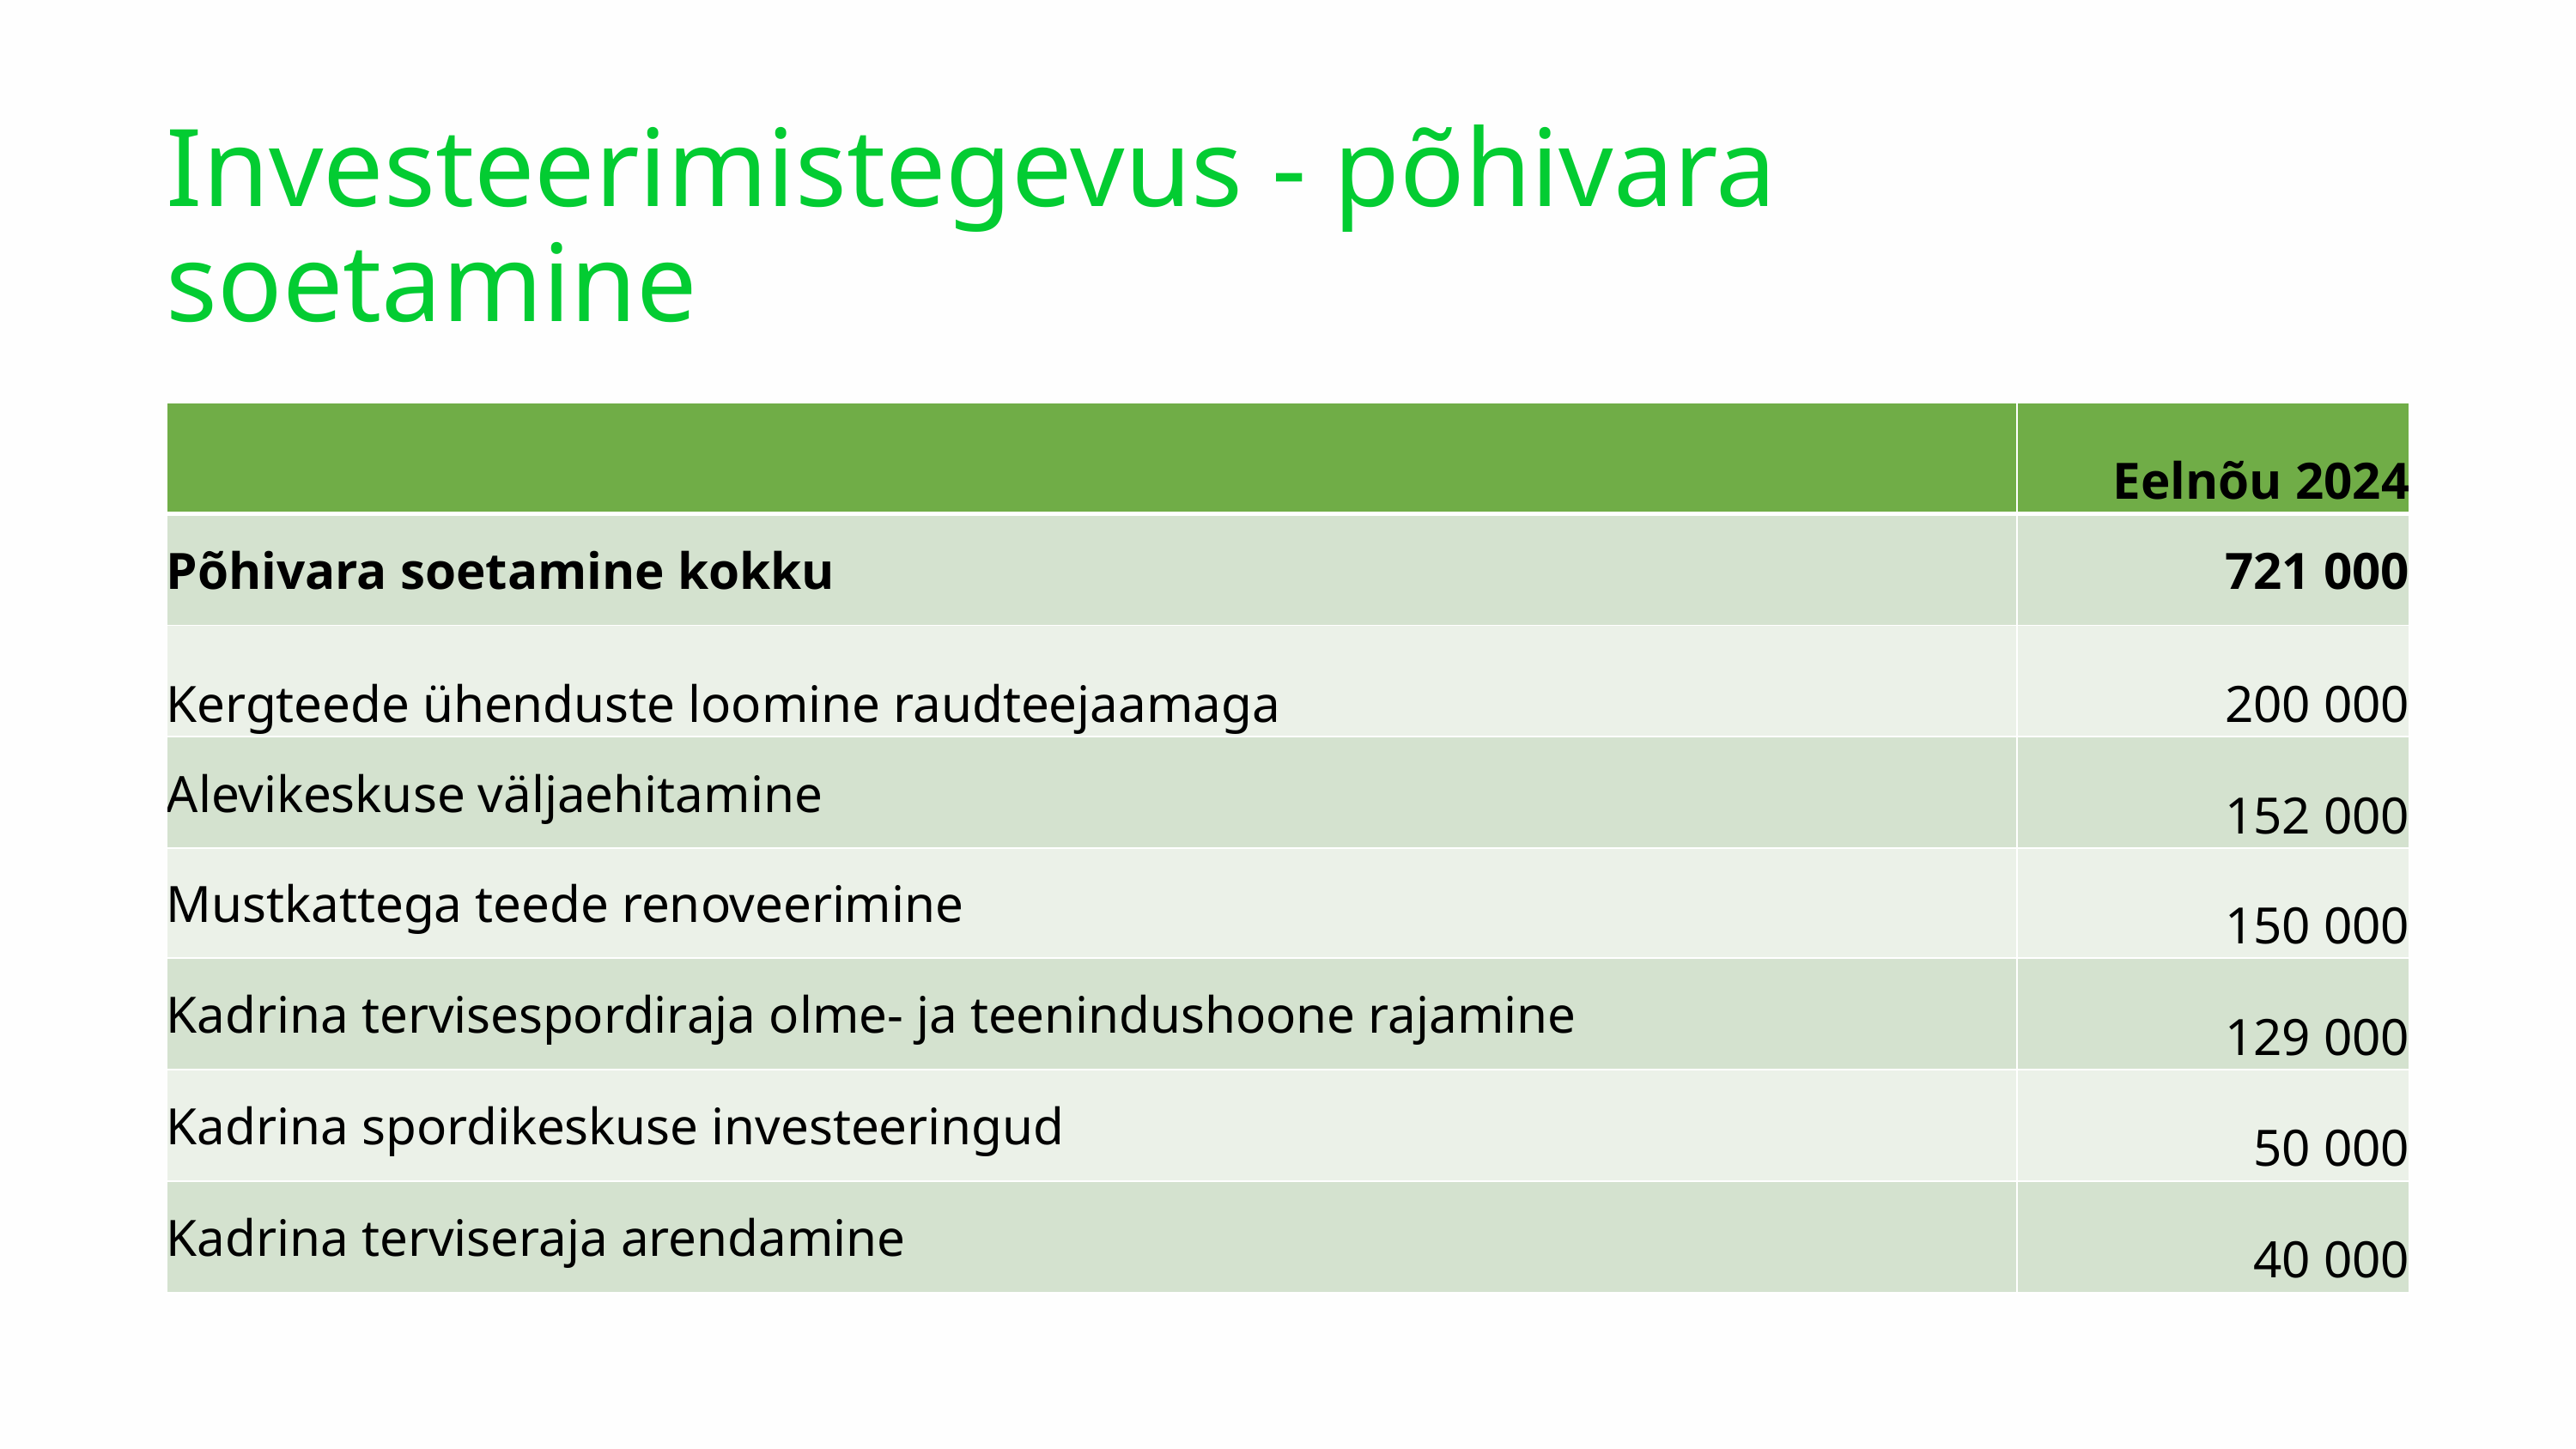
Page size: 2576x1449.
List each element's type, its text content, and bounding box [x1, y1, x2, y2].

table_cell Põhivara soetamine kokku [167, 516, 2016, 625]
table_cell 129 000 [2018, 959, 2409, 1069]
table_cell 200 000 [2018, 626, 2409, 736]
table_header [167, 403, 2016, 512]
table_cell Kadrina terviseraja arendamine [167, 1182, 2016, 1292]
table_cell 40 000 [2018, 1182, 2409, 1292]
table_cell 50 000 [2018, 1070, 2409, 1180]
table_cell Alevikeskuse väljaehitamine [167, 737, 2016, 847]
table_cell Kergteede ühenduste loomine raudteejaamaga [167, 626, 2016, 736]
table_header Eelnõu 2024 [2018, 403, 2409, 512]
table_cell Mustkattega teede renoveerimine [167, 849, 2016, 957]
table_cell Kadrina spordikeskuse investeeringud [167, 1070, 2016, 1180]
table_cell 152 000 [2018, 737, 2409, 847]
table_cell 721 000 [2018, 516, 2409, 625]
table_cell 150 000 [2018, 849, 2409, 957]
table_cell Kadrina tervisespordiraja olme- ja teenindushoone rajamine [167, 959, 2016, 1069]
text_box Investeerimistegevus - põhivara soetamine [166, 112, 2189, 343]
